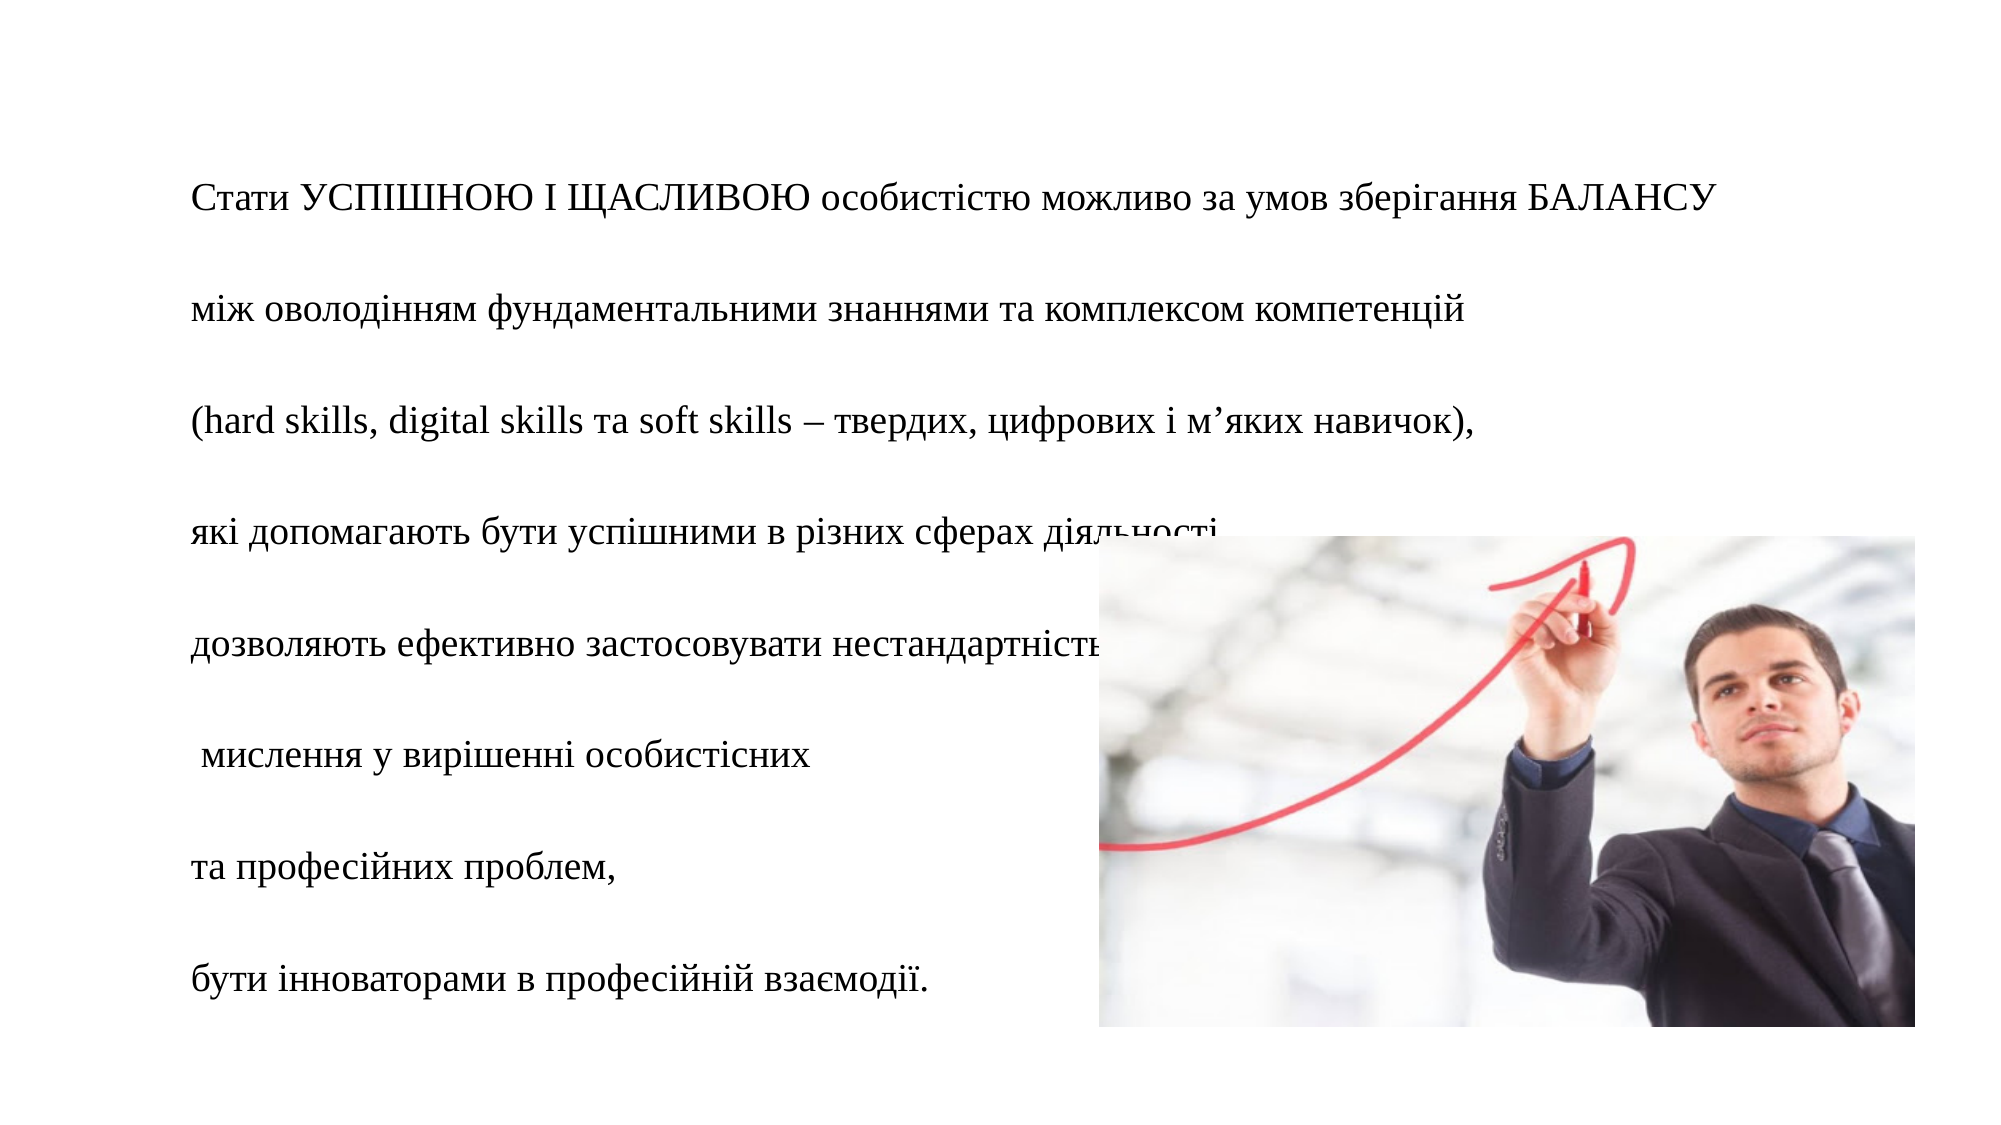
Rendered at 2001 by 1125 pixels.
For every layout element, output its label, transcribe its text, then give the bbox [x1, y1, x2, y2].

list Стати УСПІШНОЮ І ЩАСЛИВОЮ особистістю можливо за умов зберігання БАЛАНСУ між оволодінням фундаментальними знаннями та комплексом компетенцій (hard skills, digital skills та soft skills – твердих, цифрових і м’яких навичок), які допомагають бути успішними в різних сферах діяльності, дозволяють ефективно застосовувати нестандартність мислення у вирішенні особистісних та професійних проблем, бути інноваторами в професійній взаємодії. [137, 134, 1863, 1014]
picture [1099, 536, 1915, 1027]
